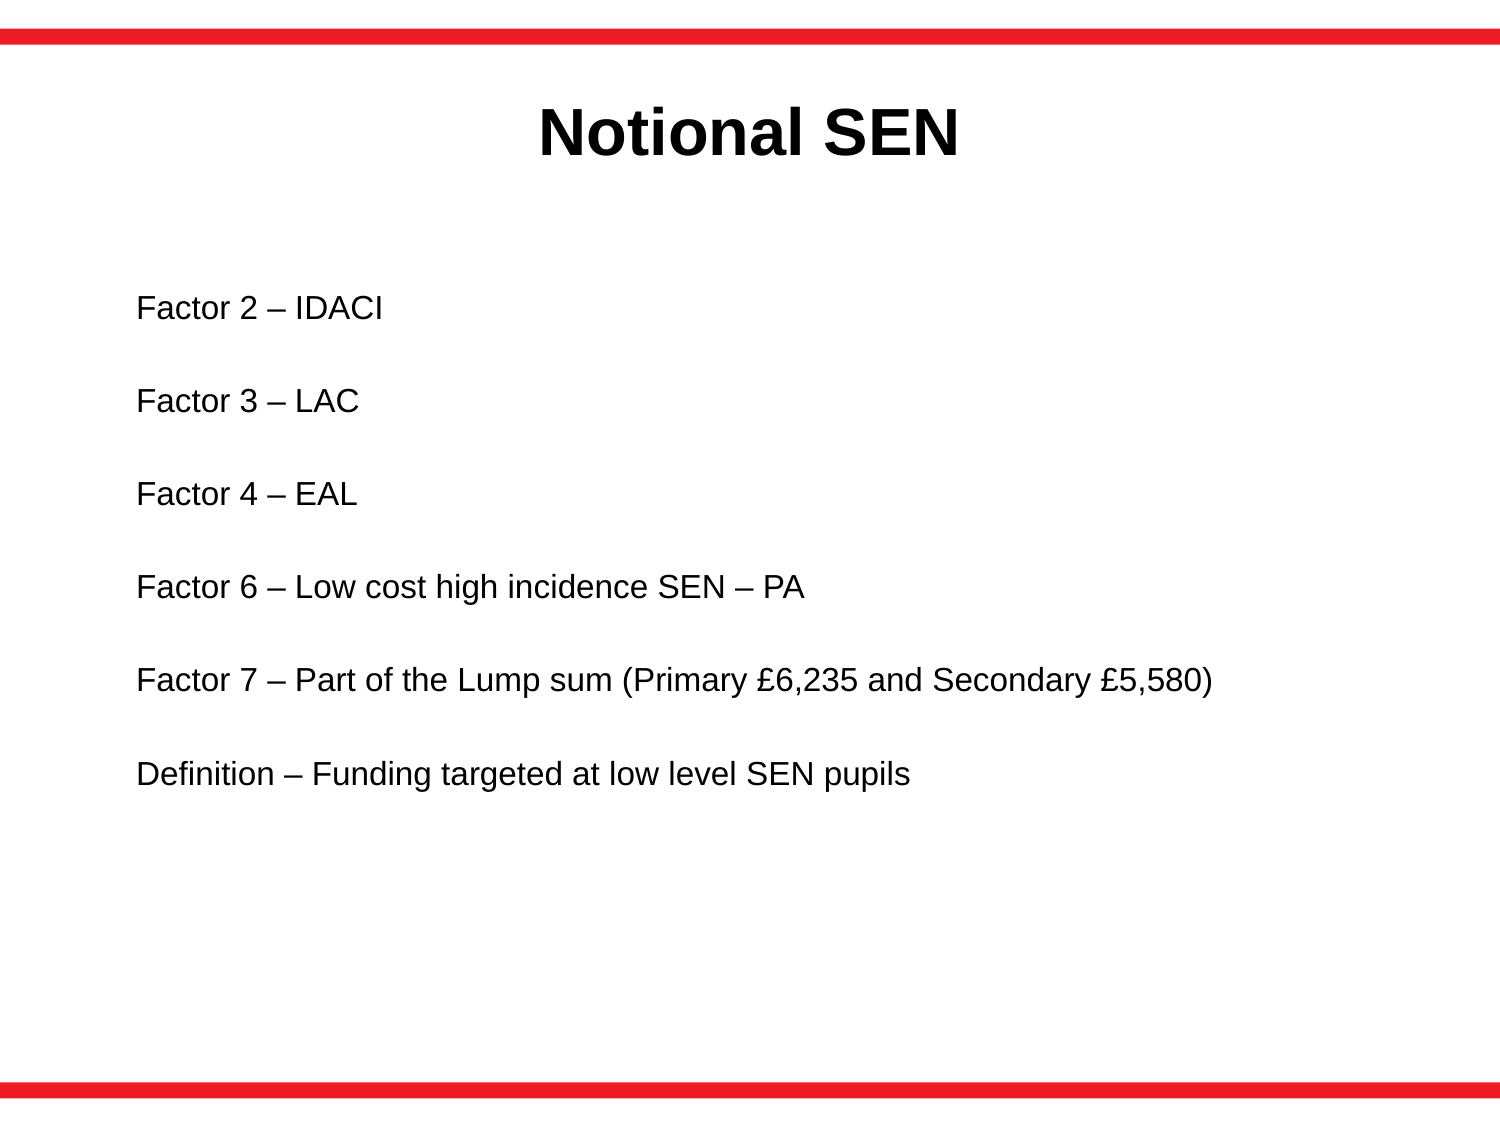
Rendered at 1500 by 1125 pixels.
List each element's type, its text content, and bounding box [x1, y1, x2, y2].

list Factor 2 – IDACI Factor 3 – LAC Factor 4 – EAL Factor 6 – Low cost high incidence SEN – PA Factor 7 – Part of the Lump sum (Primary £6,235 and Secondary £5,580) Definition – Funding targeted at low level SEN pupils [64, 231, 1426, 1048]
title Notional SEN [74, 44, 1426, 231]
